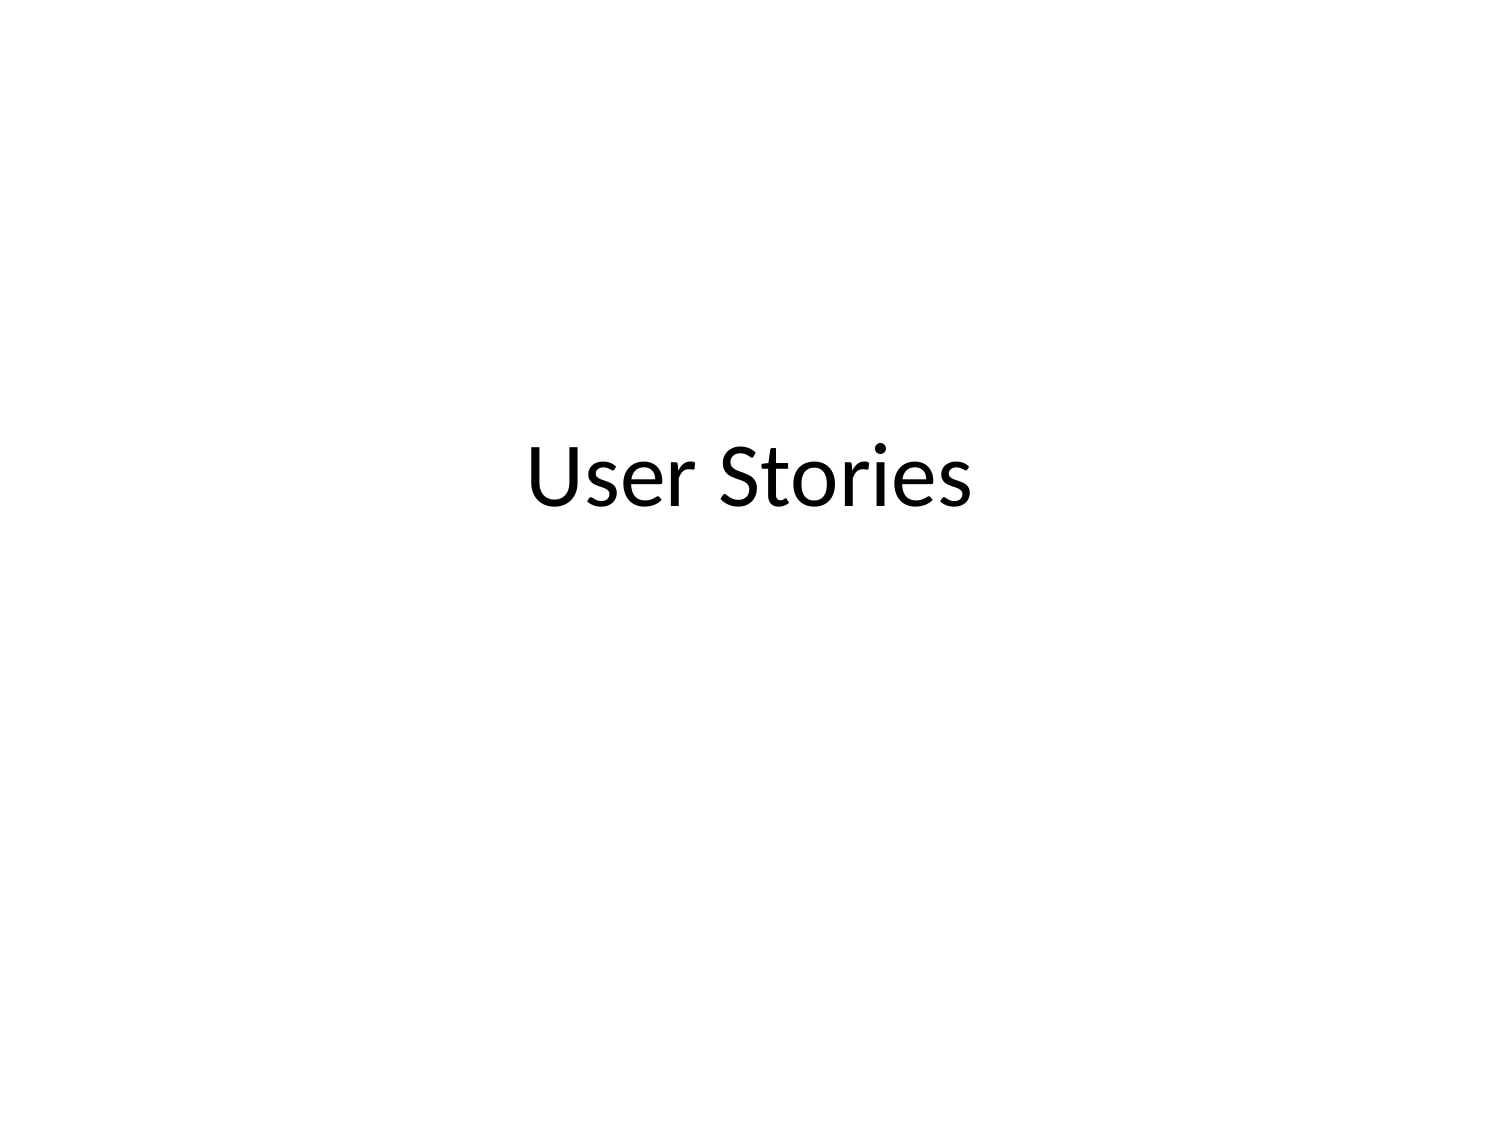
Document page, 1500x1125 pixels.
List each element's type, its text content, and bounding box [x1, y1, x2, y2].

title User Stories [112, 349, 1388, 591]
